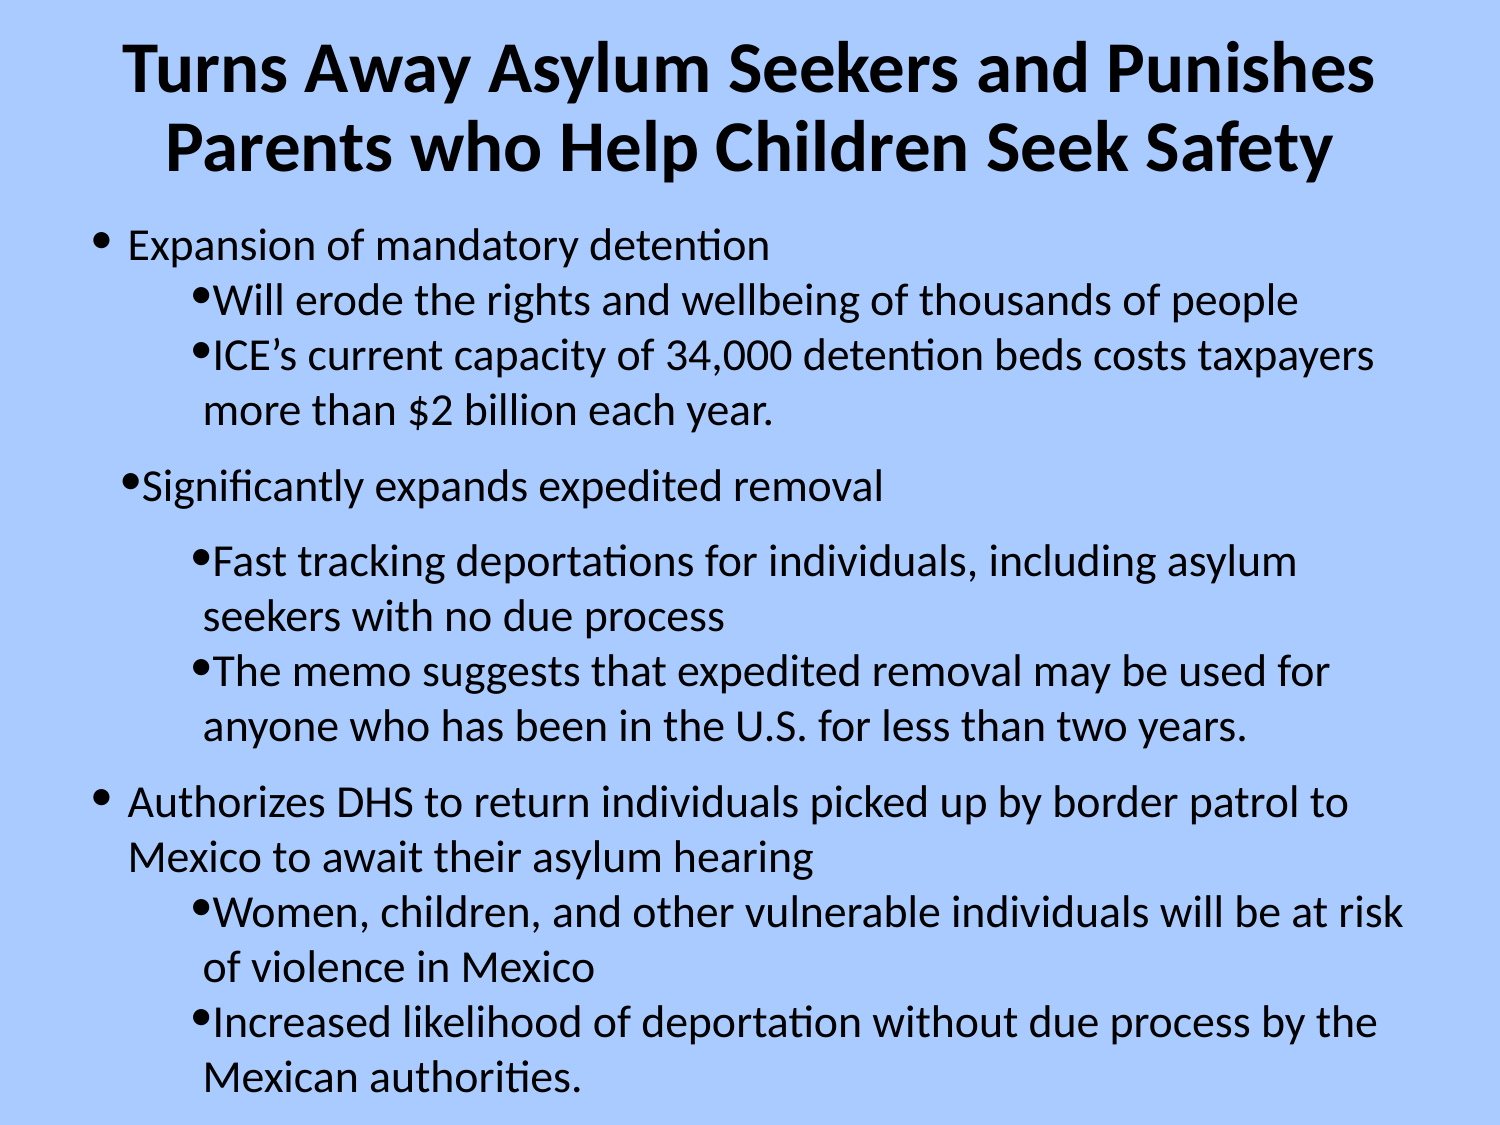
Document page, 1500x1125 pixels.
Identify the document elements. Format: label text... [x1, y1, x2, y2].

list Expansion of mandatory detention Will erode the rights and wellbeing of thousands of people ICE’s current capacity of 34,000 detention beds costs taxpayers more than $2 billion each year. Significantly expands expedited removal Fast tracking deportations for individuals, including asylum seekers with no due process The memo suggests that expedited removal may be used for anyone who has been in the U.S. for less than two years. Authorizes DHS to return individuals picked up by border patrol to Mexico to await their asylum hearing Women, children, and other vulnerable individuals will be at risk of violence in Mexico Increased likelihood of deportation without due process by the Mexican authorities. [75, 206, 1449, 1115]
title Turns Away Asylum Seekers and Punishes Parents who Help Children Seek Safety [103, 0, 1397, 206]
